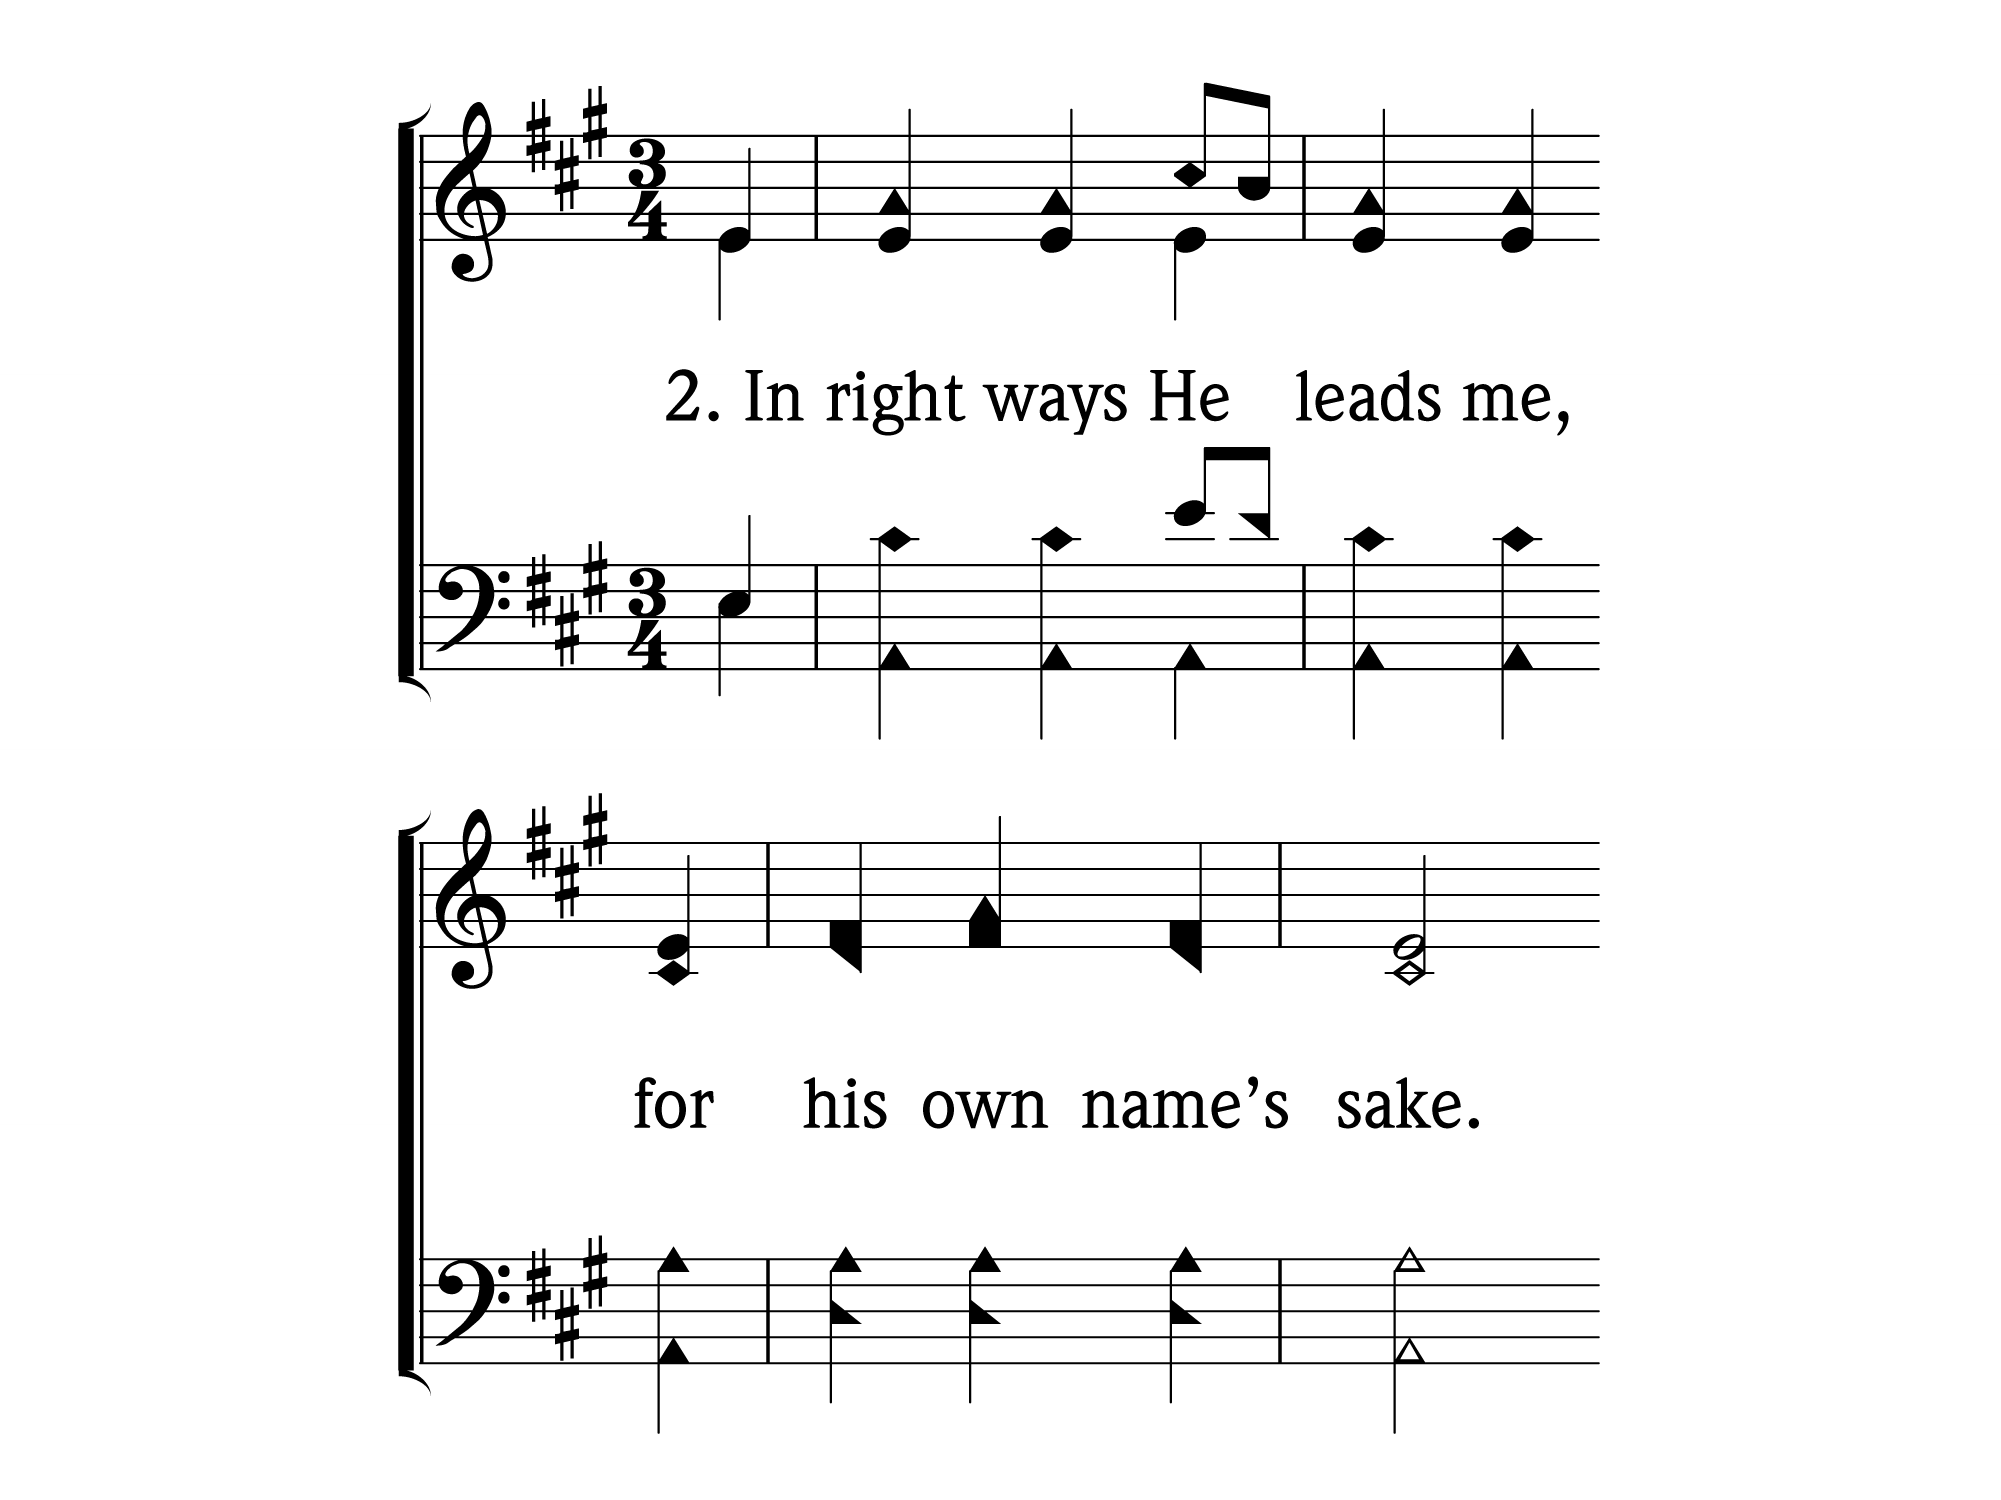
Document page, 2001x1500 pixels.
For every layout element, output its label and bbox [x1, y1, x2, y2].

text_box [0, 0, 2000, 1500]
